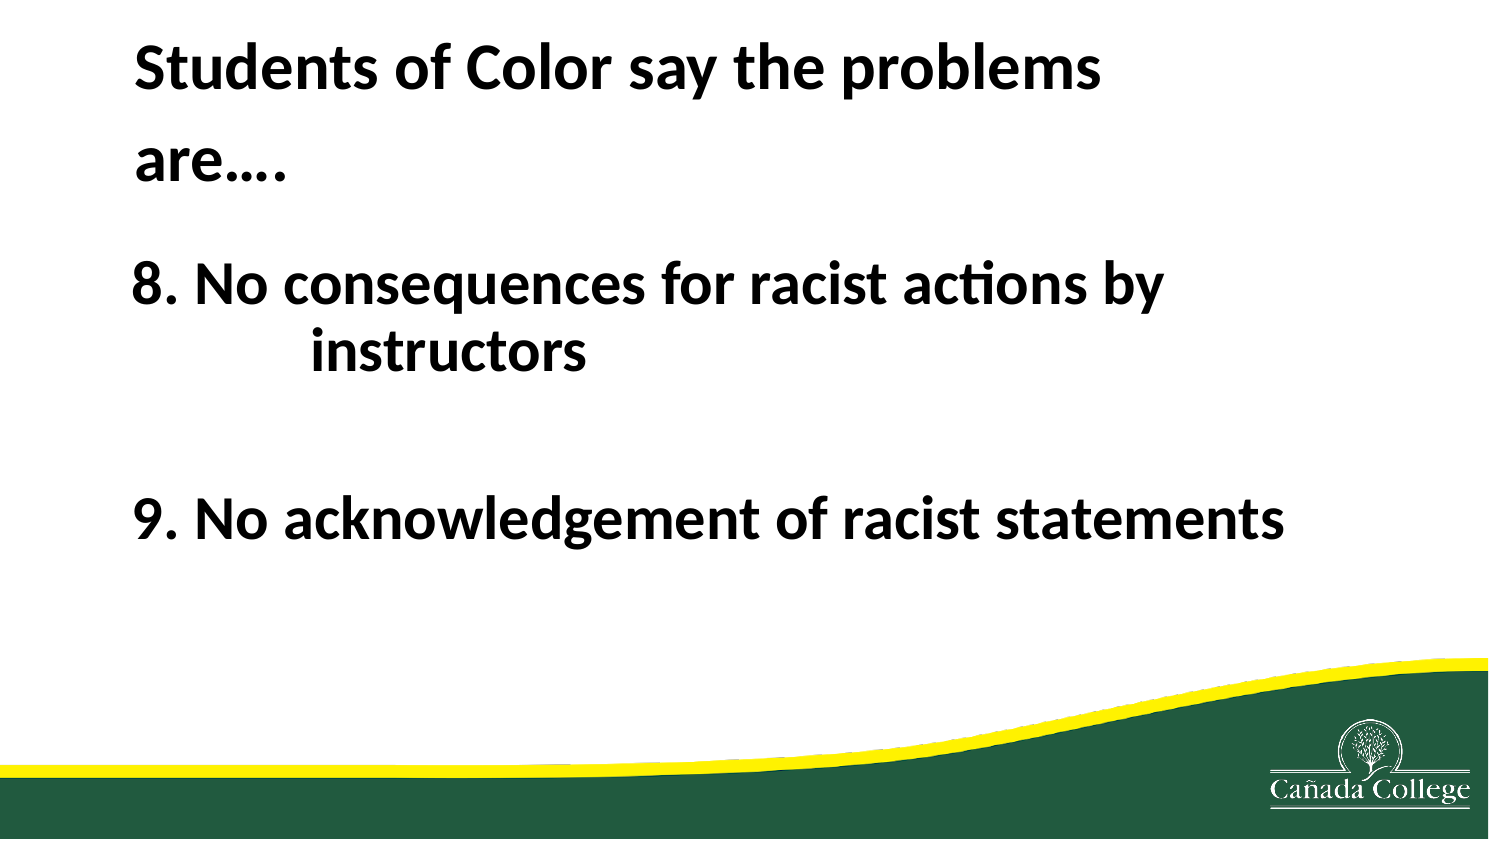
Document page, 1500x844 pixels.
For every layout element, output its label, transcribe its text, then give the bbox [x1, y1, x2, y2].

picture [0, 616, 1489, 840]
title Students of Color say the problems are…. [119, 69, 1259, 136]
list 8. No consequences for racist actions by instructors 9. No acknowledgement of racist statements [41, 151, 1400, 615]
